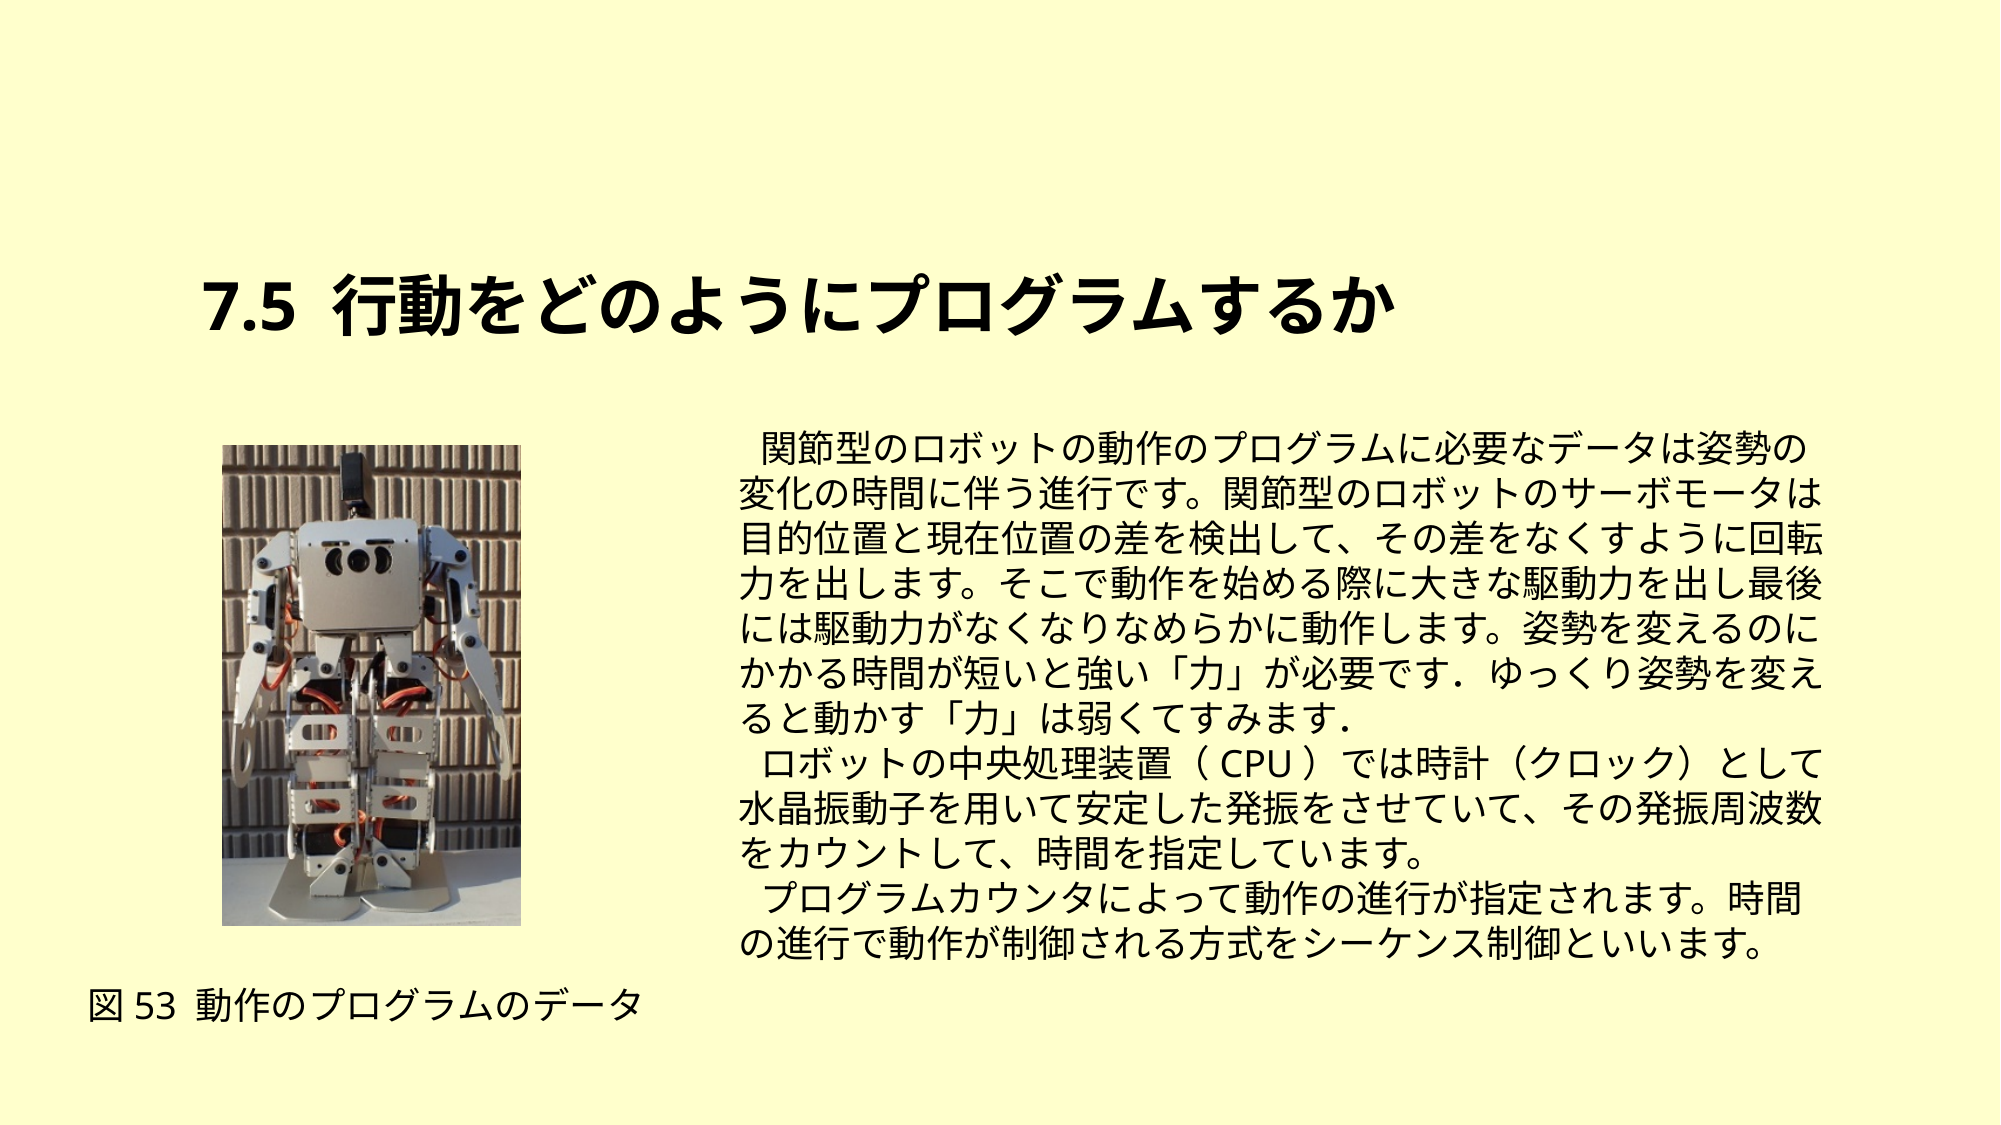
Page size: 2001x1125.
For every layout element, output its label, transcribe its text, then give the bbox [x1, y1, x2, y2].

text_box 7.5 行動をどのようにプログラムするか [187, 256, 2000, 397]
text_box 図53 動作のプログラムのデータ [72, 974, 1019, 1080]
picture [222, 445, 521, 927]
text_box 関節型のロボットの動作のプログラムに必要なデータは姿勢の変化の時間に伴う進行です。関節型のロボットのサーボモータは目的位置と現在位置の差を検出して、その差をなくすように回転力を出します。そこで動作を始める際に大きな駆動力を出し最後には駆動力がなくなりなめらかに動作します。姿勢を変えるのにかかる時間が短いと強い「力」が必要です．ゆっくり姿勢を変えると動かす「力」は弱くてすみます． ロボットの中央処理装置（CPU）では時計（クロック）として水晶振動子を用いて安定した発振をさせていて、その発振周波数をカウントして、時間を指定しています。 プログラムカウンタによって動作の進行が指定されます。時間の進行で動作が制御される方式をシーケンス制御といいます。 [723, 417, 1855, 972]
